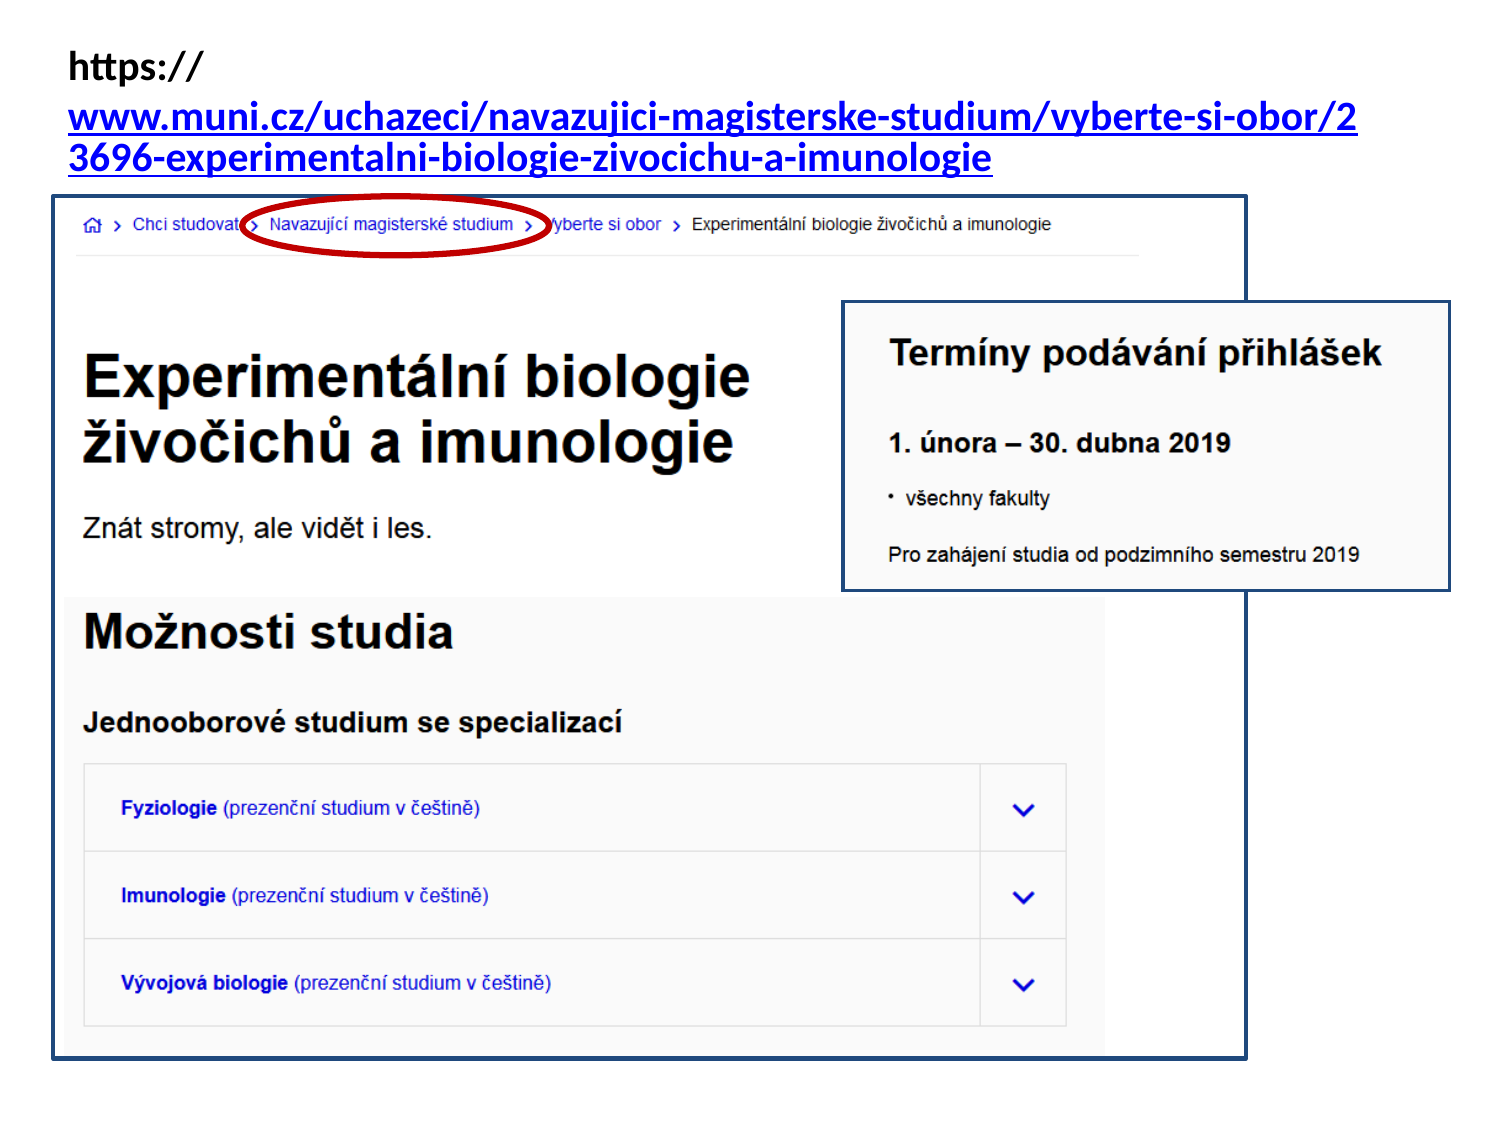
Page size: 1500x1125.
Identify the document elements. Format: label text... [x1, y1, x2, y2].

text_box https://www.muni.cz/uchazeci/navazujici-magisterske-studium/vyberte-si-obor/23696-experimentalni-biologie-zivocichu-a-imunologie [53, 31, 1388, 146]
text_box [52, 195, 1247, 1060]
picture [844, 302, 1449, 589]
